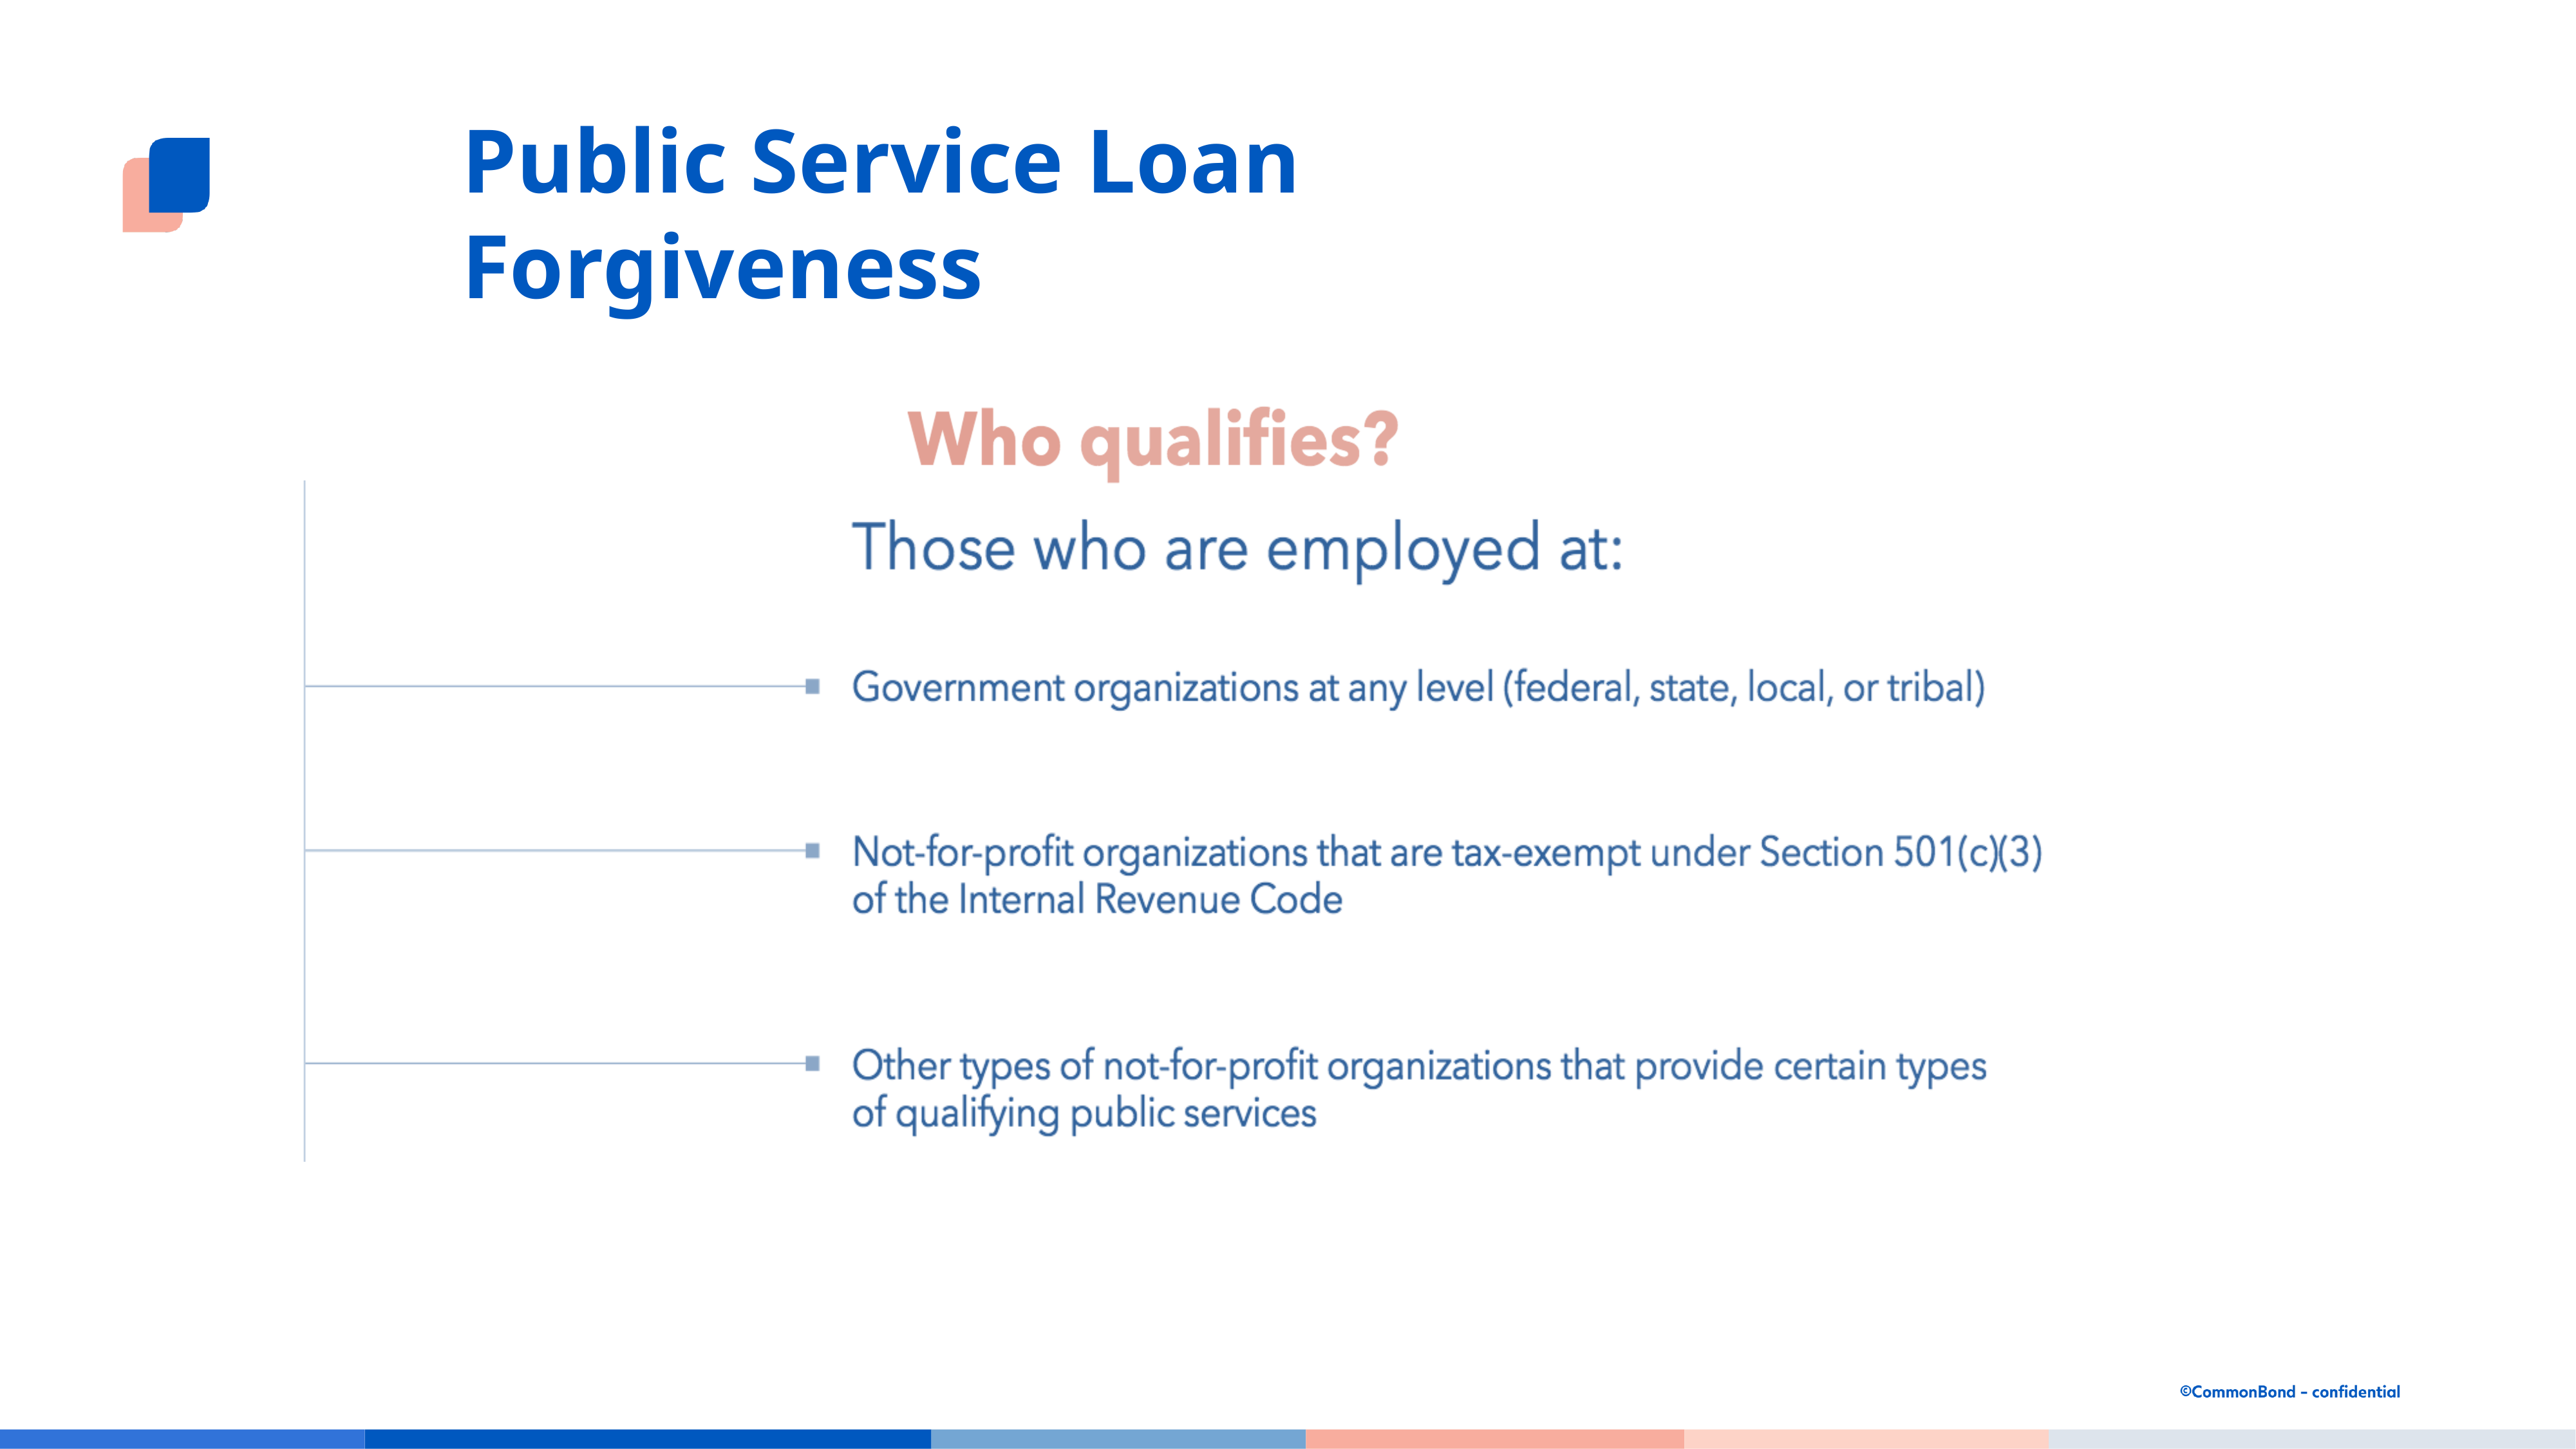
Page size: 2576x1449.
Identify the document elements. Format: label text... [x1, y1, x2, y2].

picture [303, 365, 2069, 1162]
picture [122, 138, 222, 232]
text_box Public Service Loan Forgiveness [462, 105, 1796, 316]
